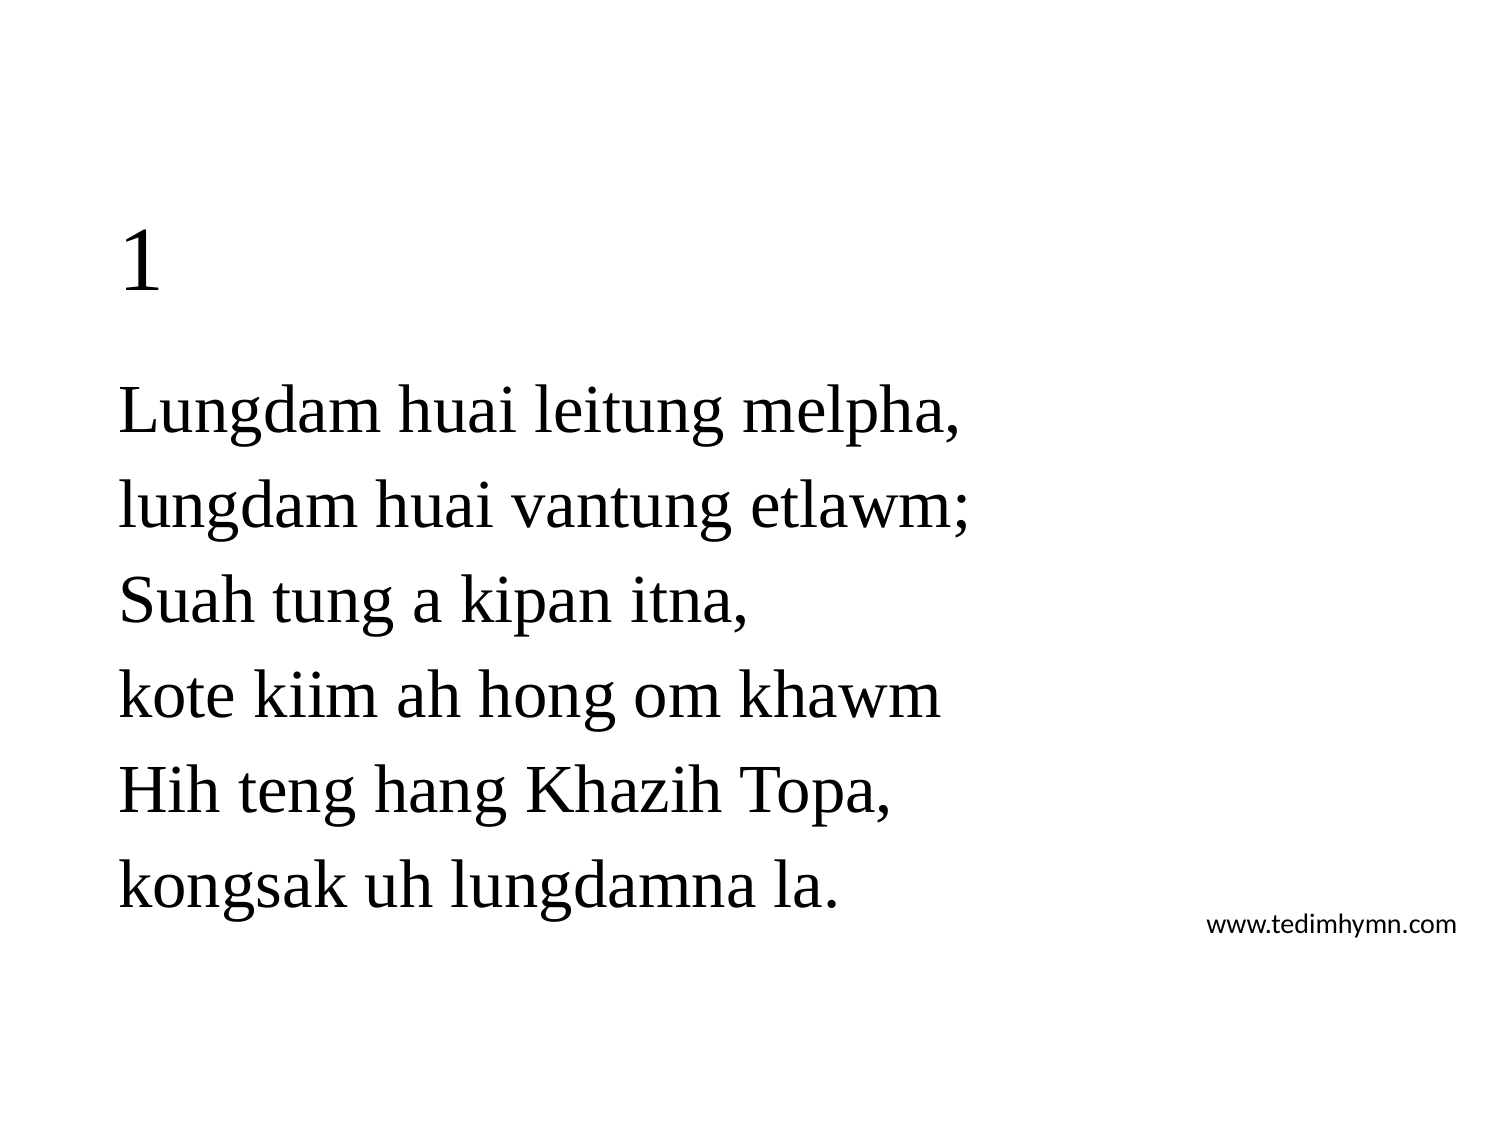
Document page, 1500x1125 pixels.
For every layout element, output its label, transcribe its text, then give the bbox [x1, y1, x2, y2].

list Lungdam huai leitung melpha, lungdam huai vantung etlawm; Suah tung a kipan itna, kote kiim ah hong om khawm Hih teng hang Khazih Topa, kongsak uh lungdamna la. [103, 365, 1397, 901]
title 1 [103, 200, 1397, 322]
text_box www.tedimhymn.com [1191, 897, 1500, 947]
